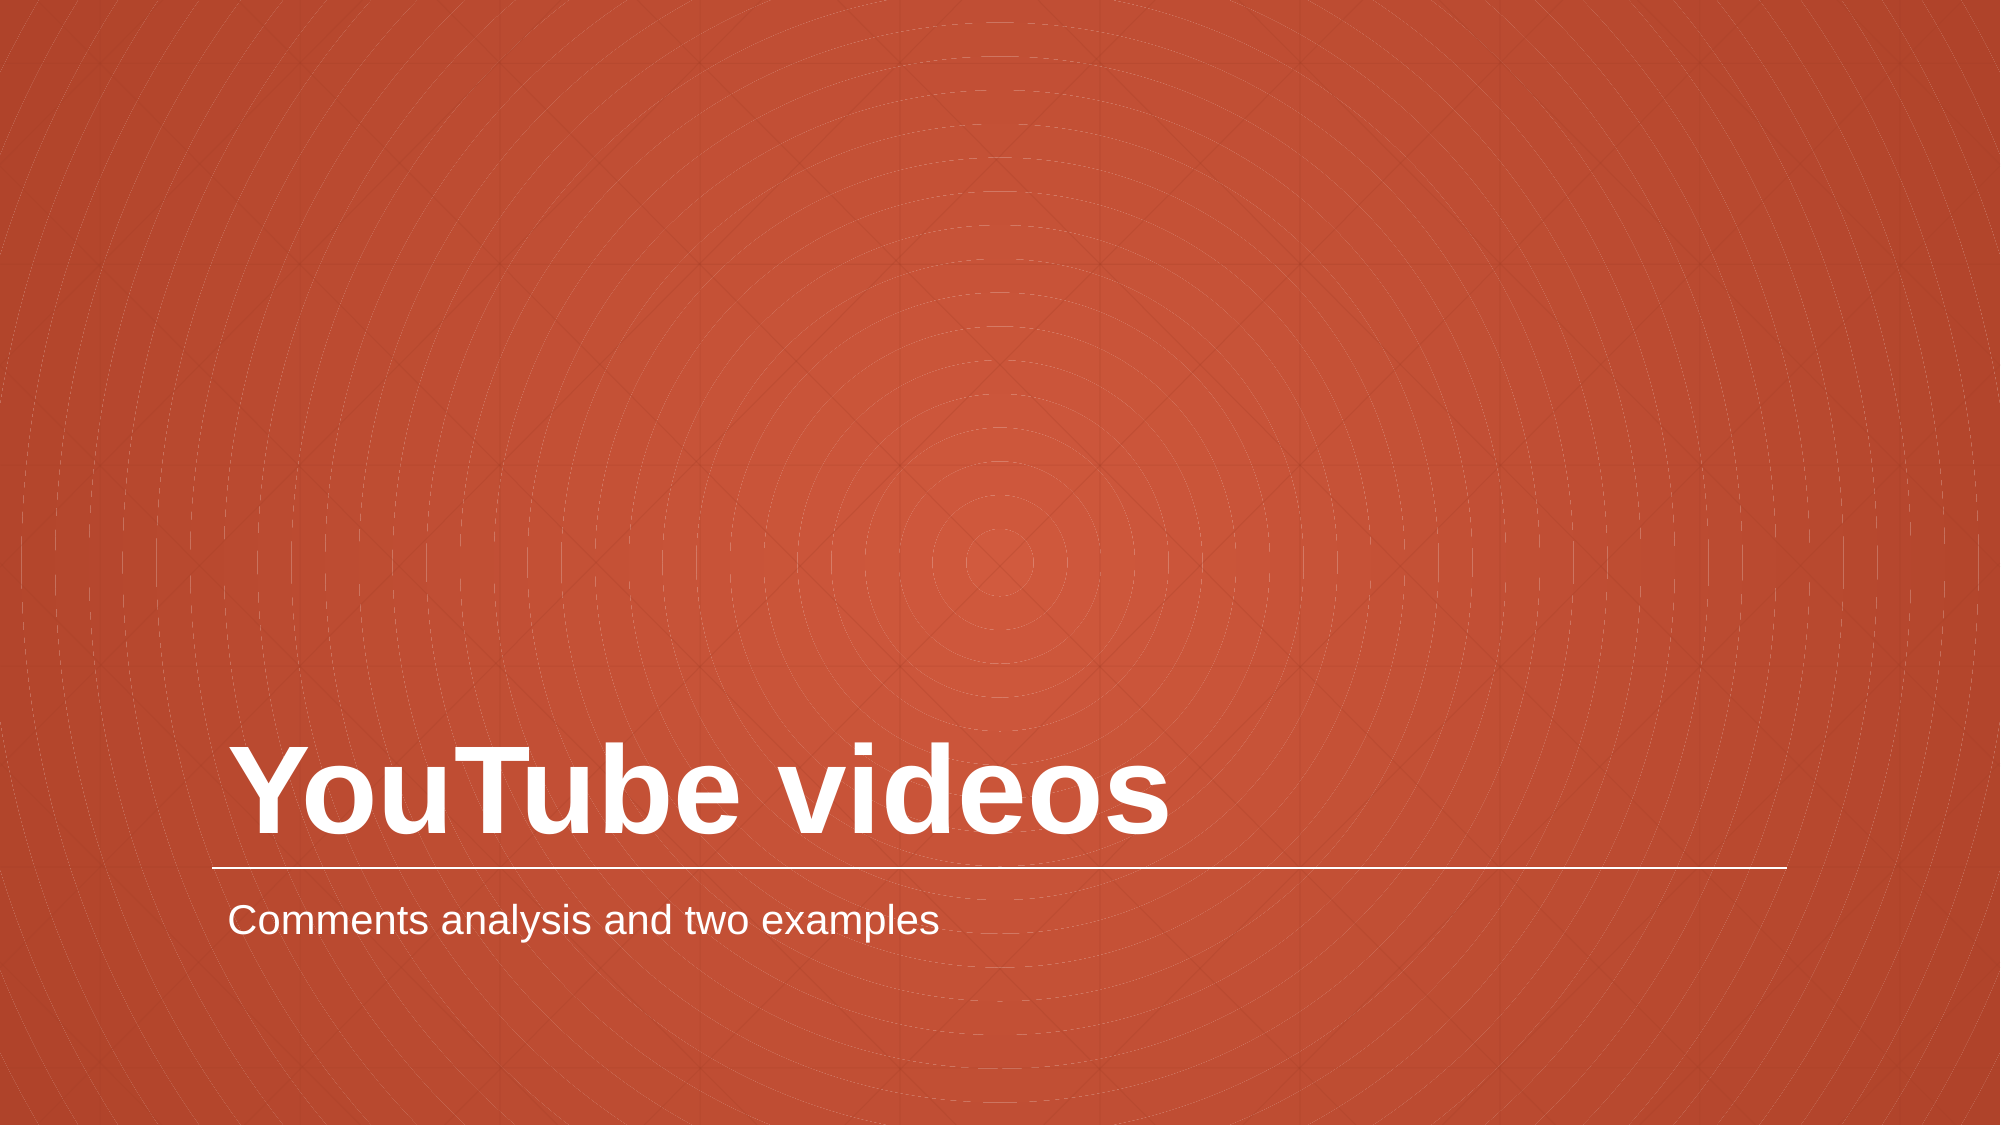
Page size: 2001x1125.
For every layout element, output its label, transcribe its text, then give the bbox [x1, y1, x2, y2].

list Comments analysis and two examples [212, 891, 1788, 966]
title YouTube videos [212, 416, 1788, 867]
